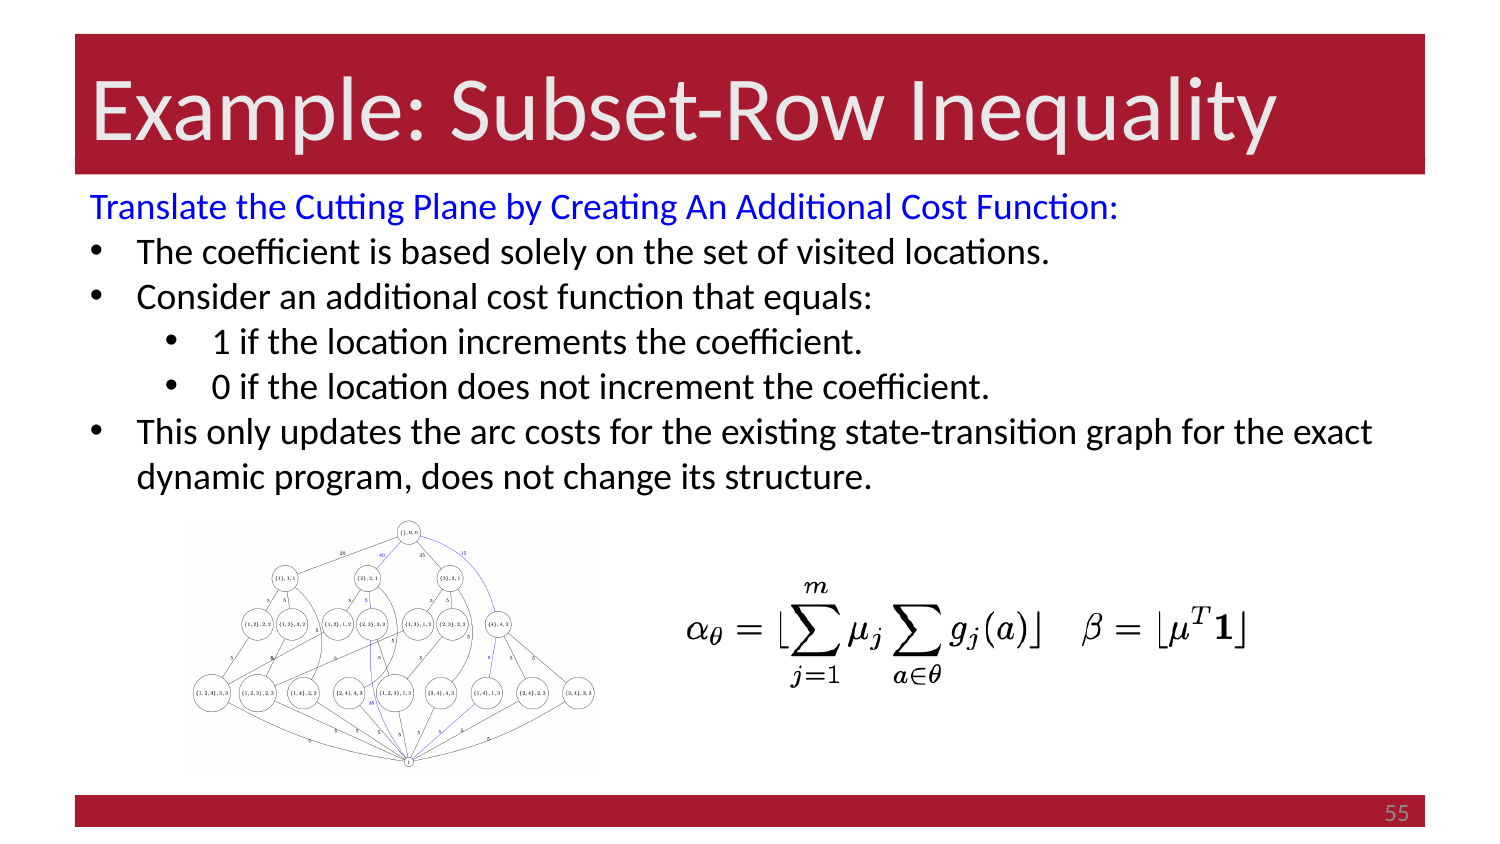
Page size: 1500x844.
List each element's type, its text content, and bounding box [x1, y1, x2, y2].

picture [668, 564, 1266, 699]
picture [185, 520, 597, 777]
title Example: Subset-Row Inequality [75, 33, 1425, 174]
text_box Translate the Cutting Plane by Creating An Additional Cost Function: The coefficient is based solely on the set of visited locations. Consider an additional cost function that equals: 1 if the location increments the coefficient. 0 if the location does not increment the coefficient. This only updates the arc costs for the existing state-transition graph for the exact dynamic program, does not change its structure. [74, 174, 1425, 505]
